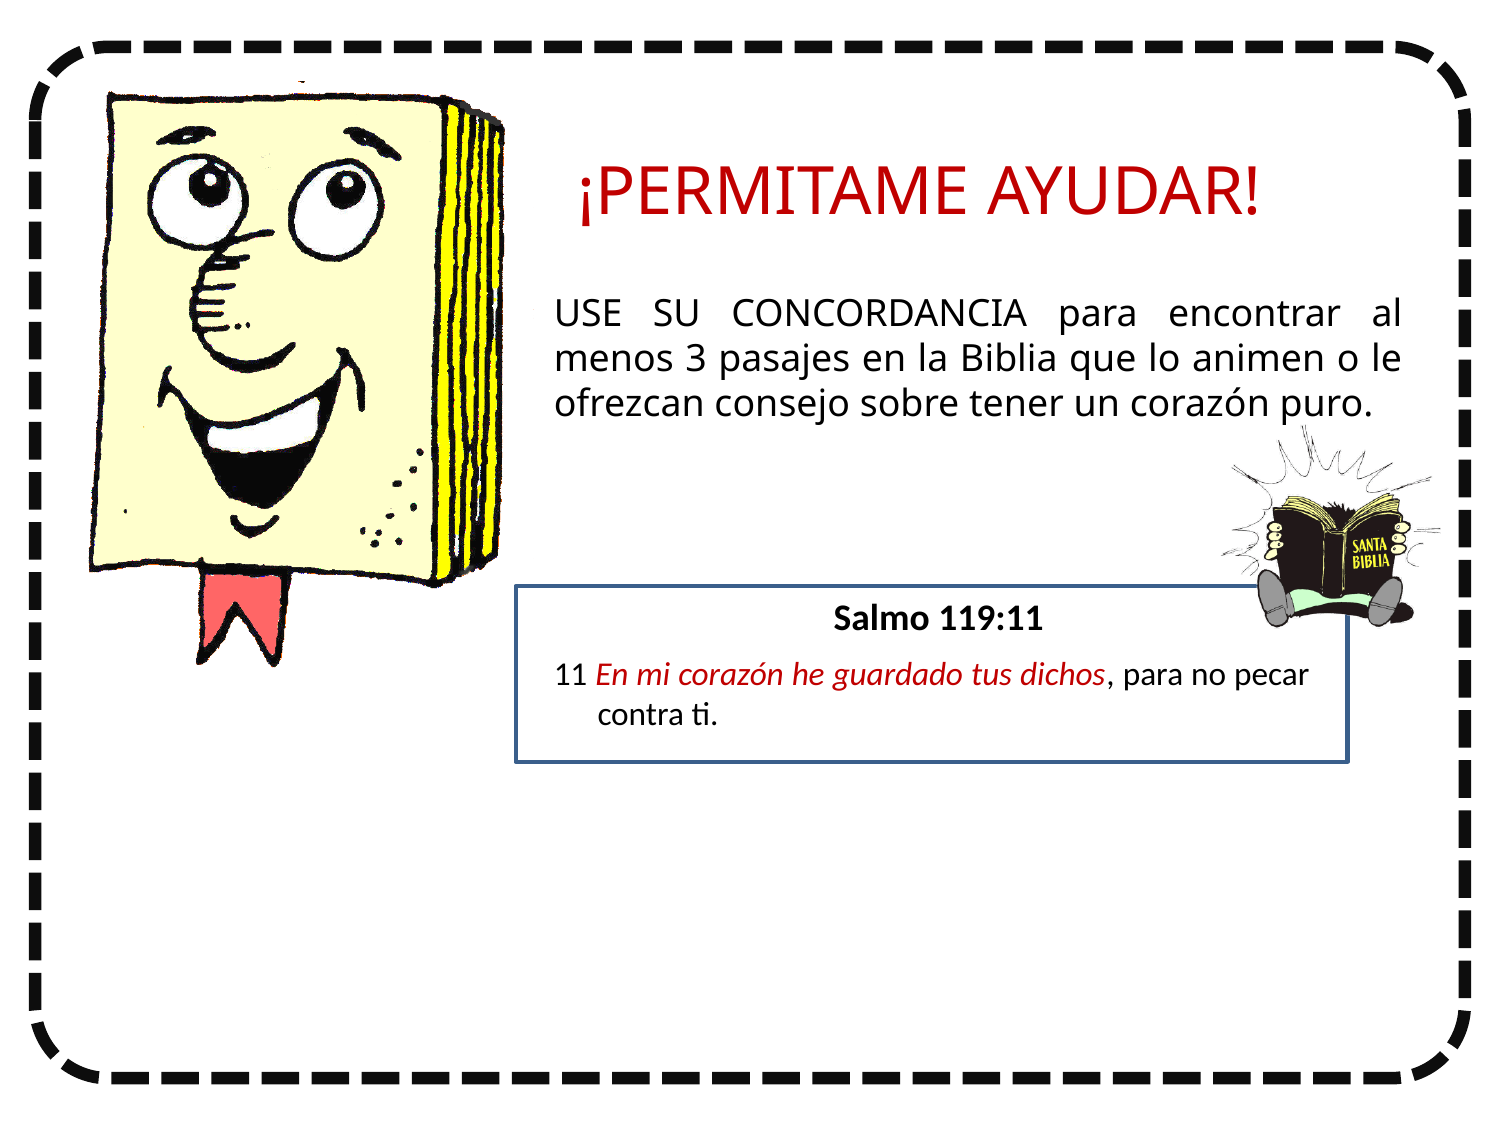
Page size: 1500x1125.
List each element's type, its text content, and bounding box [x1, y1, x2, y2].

text_box [32, 44, 1467, 1081]
text_box USE SU CONCORDANCIA para encontrar al menos 3 pasajes en la Biblia que lo animen o le ofrezcan consejo sobre tener un corazón puro. [541, 281, 1418, 431]
text_box [514, 640, 1350, 764]
text_box ¡PERMITAME AYUDAR! [562, 140, 1442, 236]
text_box Salmo 119:11 [541, 585, 1339, 646]
picture [81, 81, 536, 692]
picture [1218, 421, 1445, 632]
text_box 11 En mi corazón he guardado tus dichos, para no pecar contra ti. [539, 644, 1325, 740]
